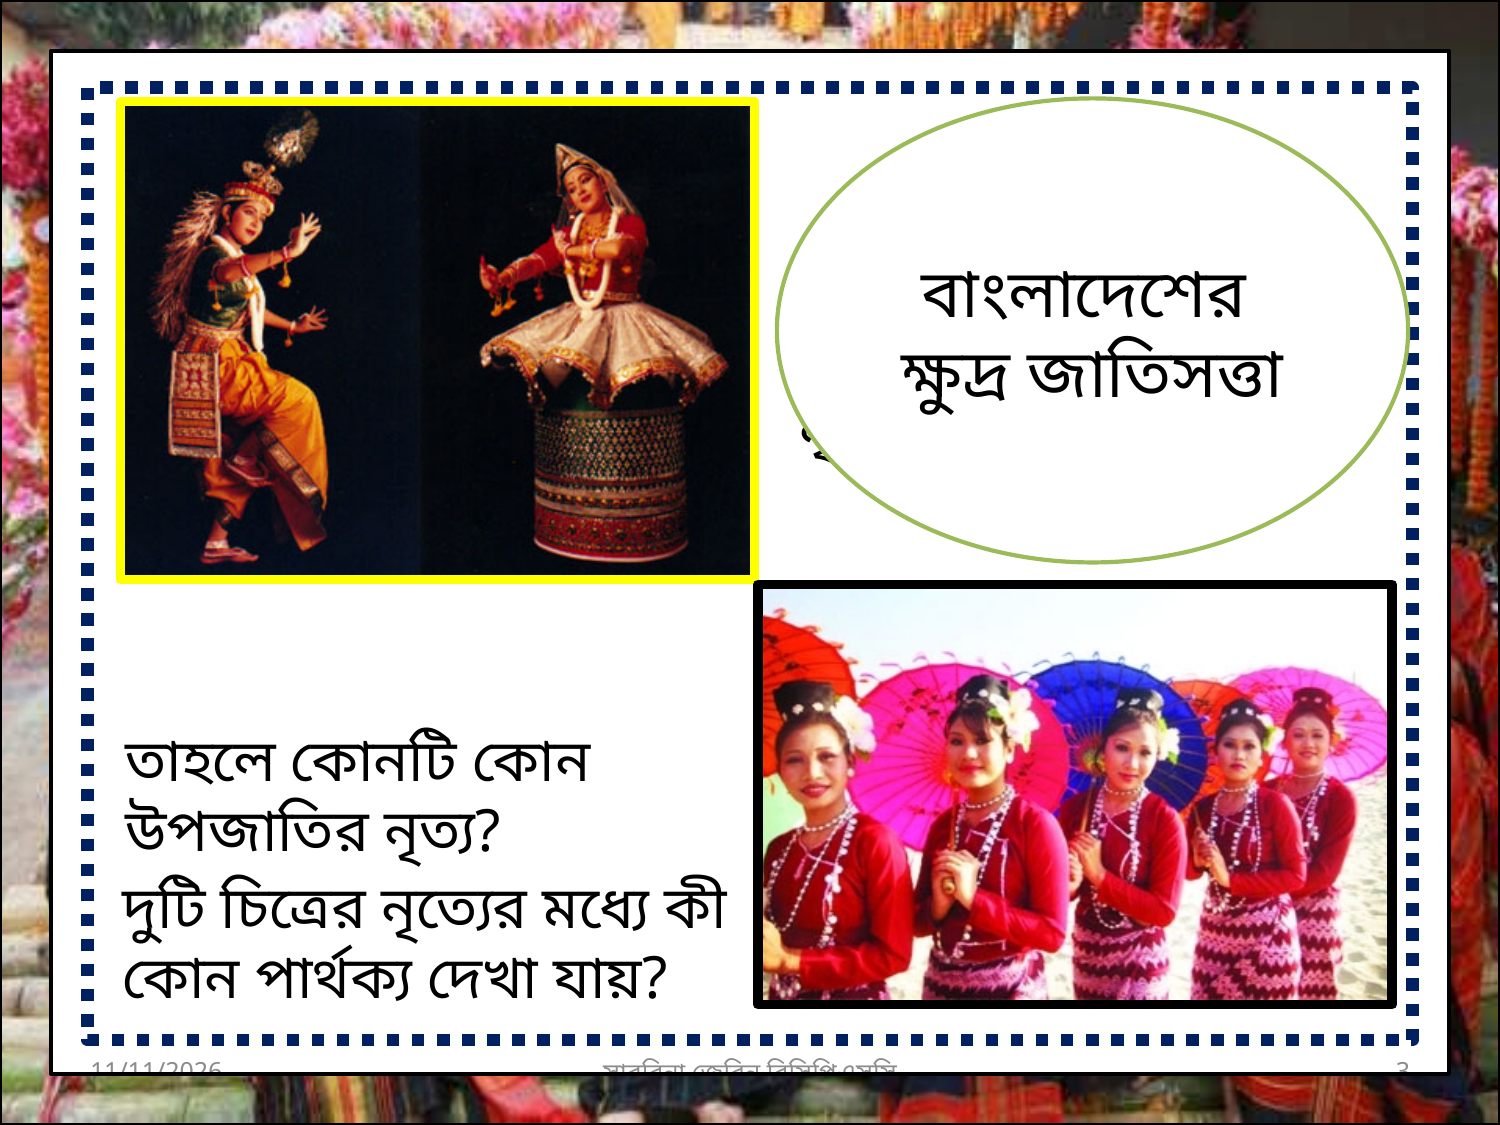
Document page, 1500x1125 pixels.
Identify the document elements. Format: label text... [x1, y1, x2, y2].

footer সাবরিনা জেরিন,বিসিপিএসসি [512, 1042, 988, 1103]
slide_number 3 [1074, 1042, 1425, 1103]
text_box উপরেরটি মণিপুরি এবং নিচেরটি মারমা উপজাতির নৃত্য [784, 390, 835, 469]
text_box তাহলে কোনটি কোন উপজাতির নৃত্য? [110, 716, 749, 871]
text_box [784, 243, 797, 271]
text_box বাংলাদেশের ক্ষুদ্র জাতিসত্তা [774, 96, 1411, 565]
text_box উপরেরটি মণিপুরি এবং নিচেরটি মারমা উপজাতির নৃত্য [1350, 243, 1425, 469]
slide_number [75, 1042, 425, 1103]
picture [2, 2, 1498, 1123]
text_box দুটি চিত্রের নৃত্যের মধ্যে কী কোন পার্থক্য দেখা যায়? [107, 862, 745, 1018]
